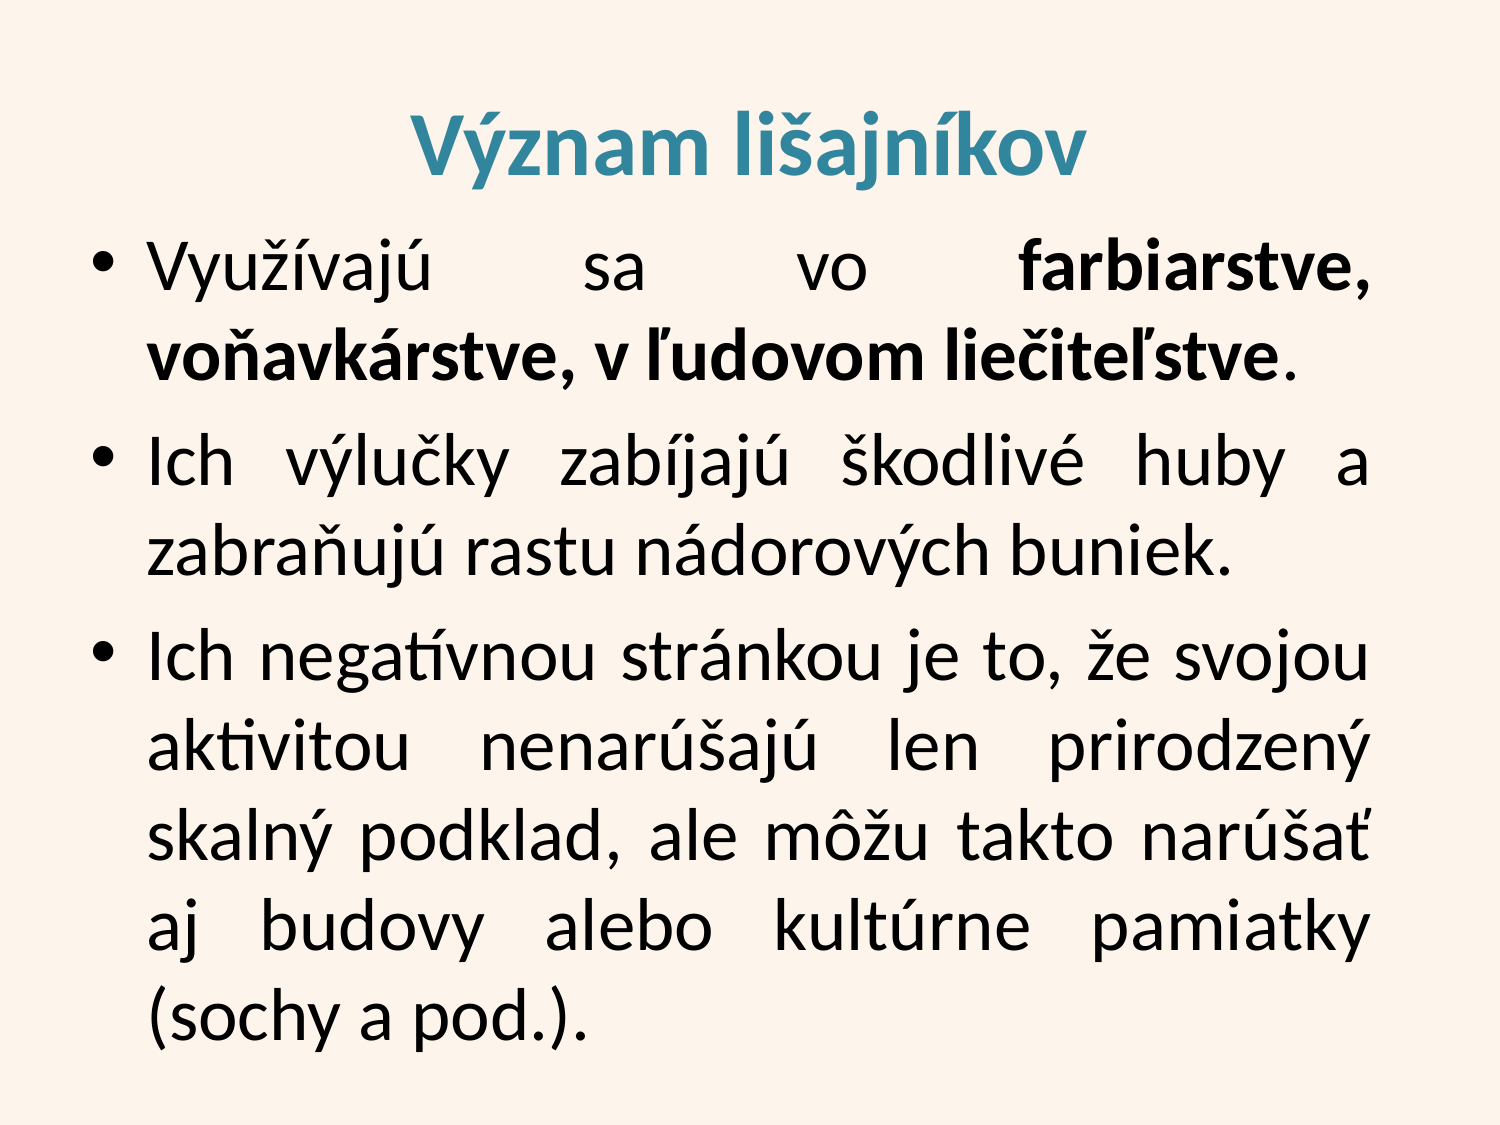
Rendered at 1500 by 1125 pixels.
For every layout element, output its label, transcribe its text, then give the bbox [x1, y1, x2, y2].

title Význam lišajníkov [75, 45, 1425, 233]
list Využívajú sa vo farbiarstve, voňavkárstve, v ľudovom liečiteľstve. Ich výlučky zabíjajú škodlivé huby a zabraňujú rastu nádorových buniek. Ich negatívnou stránkou je to, že svojou aktivitou nenarúšajú len prirodzený skalný podklad, ale môžu takto narúšať aj budovy alebo kultúrne pamiatky (sochy a pod.). [75, 208, 1388, 1071]
